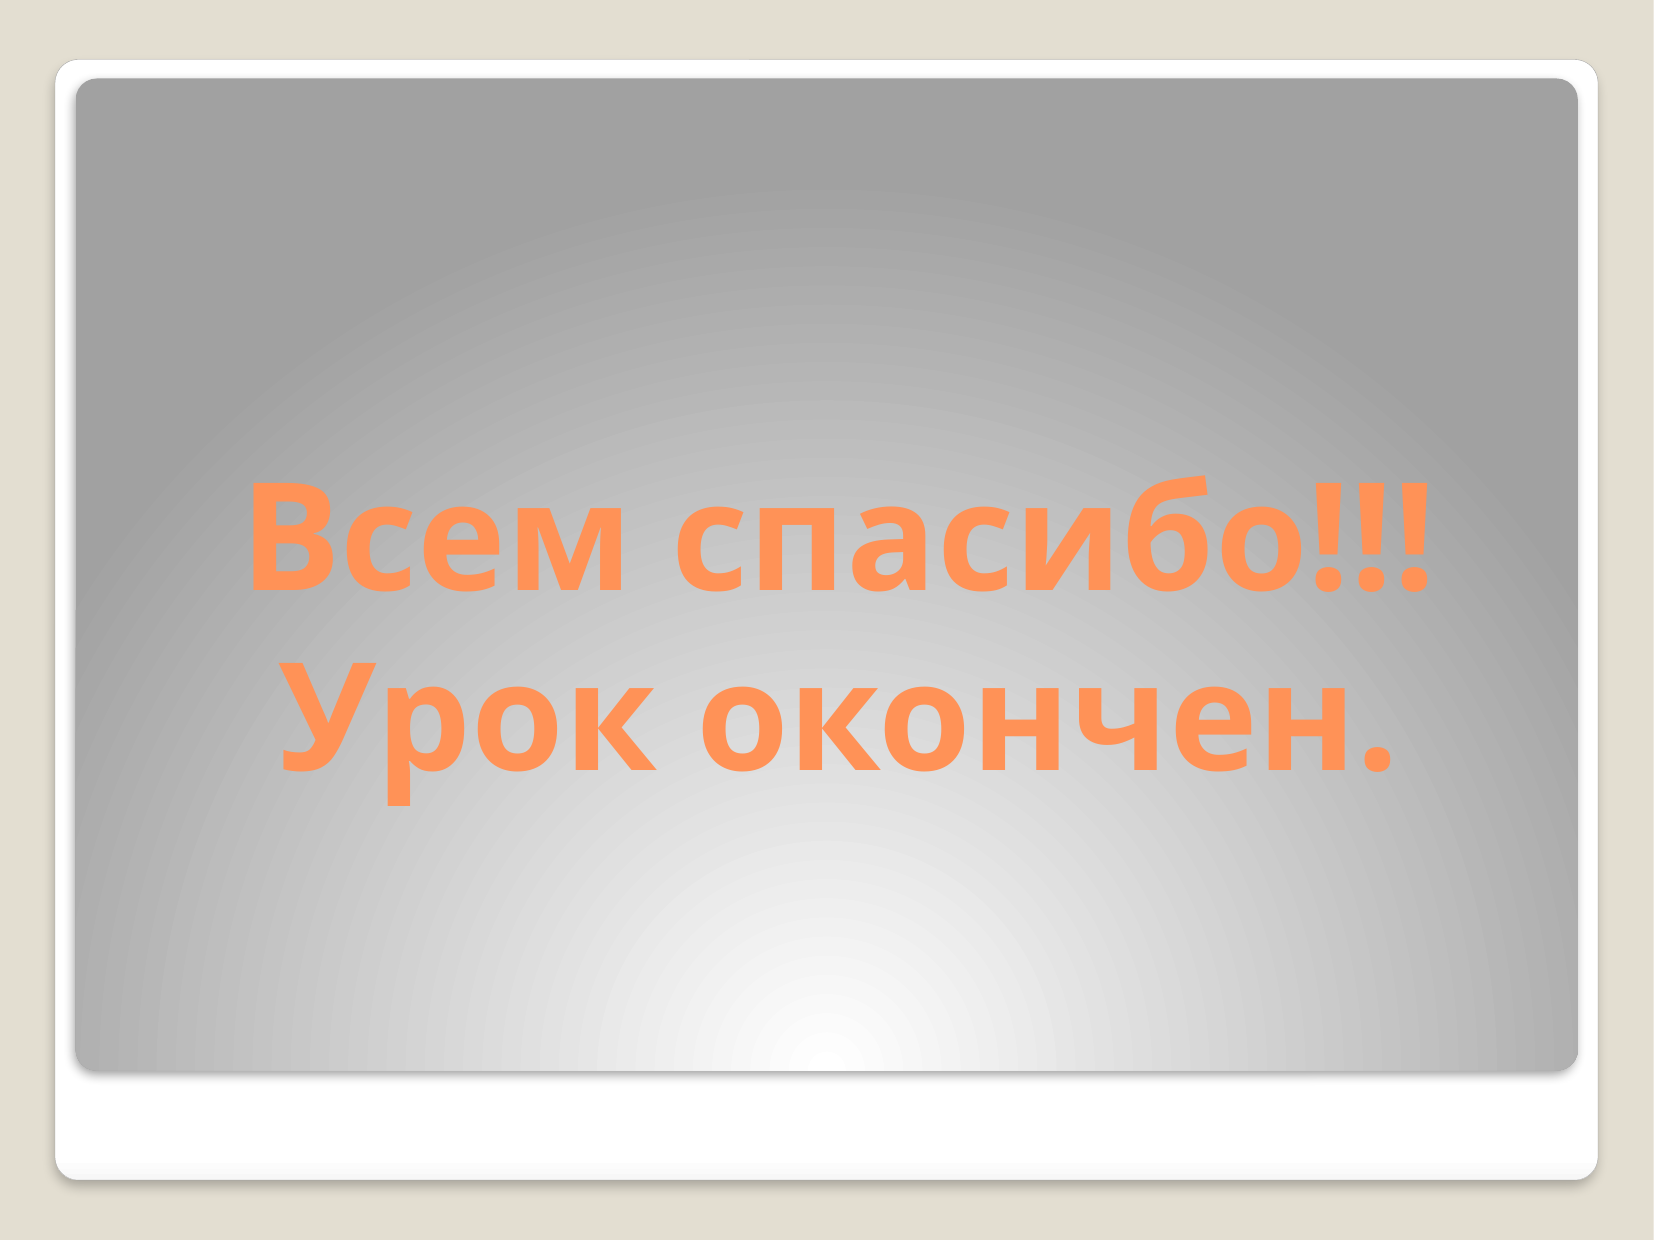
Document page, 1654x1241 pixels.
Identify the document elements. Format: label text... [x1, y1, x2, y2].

title Всем спасибо!!! Урок окончен. [106, 194, 1571, 809]
